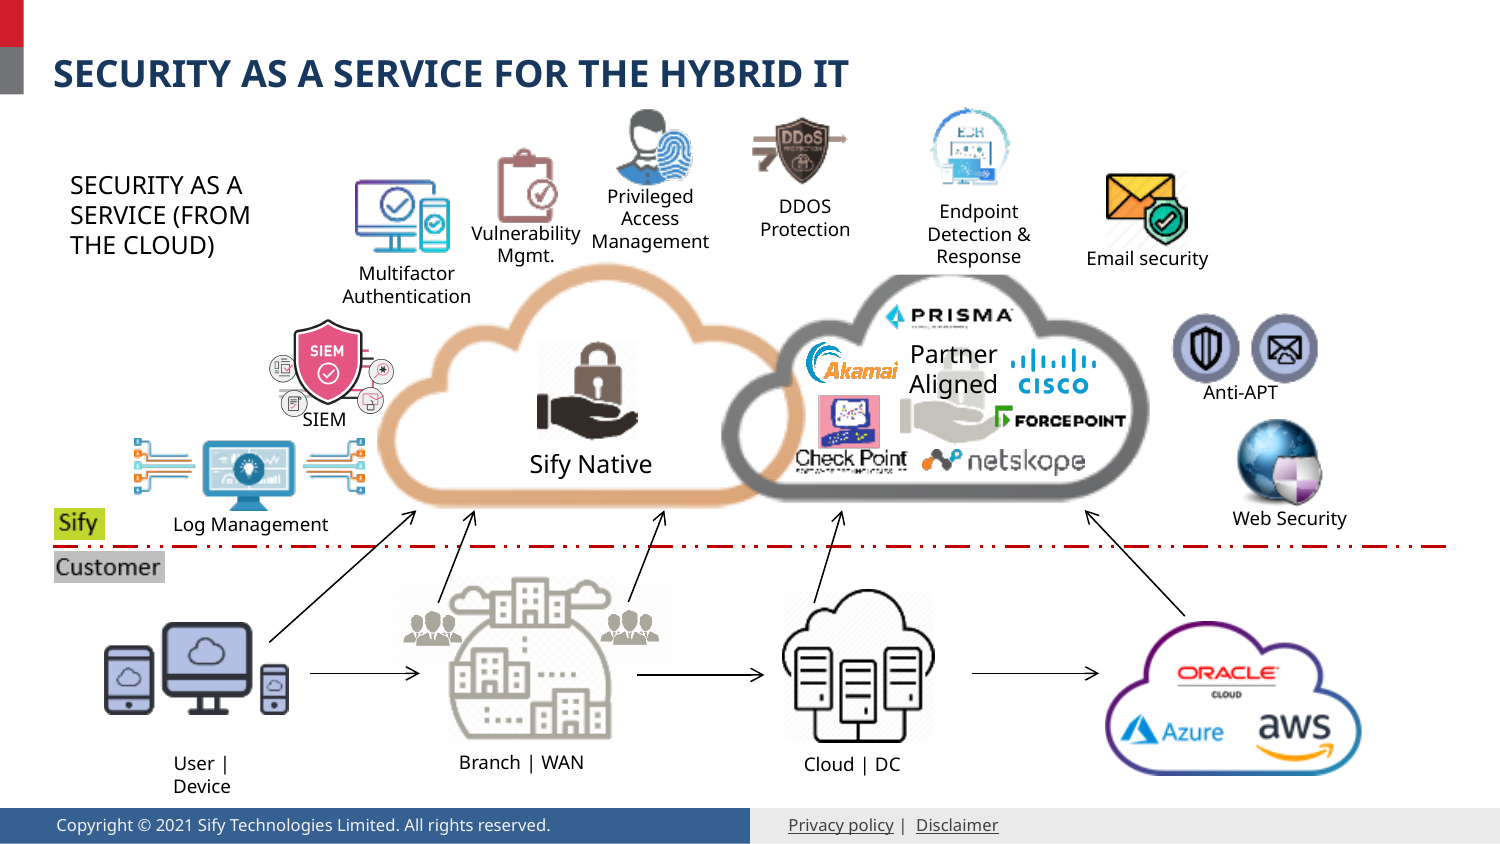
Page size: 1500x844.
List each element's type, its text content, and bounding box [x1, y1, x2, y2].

title Security as a service for the Hybrid IT [53, 42, 1290, 103]
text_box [53, 104, 1447, 784]
